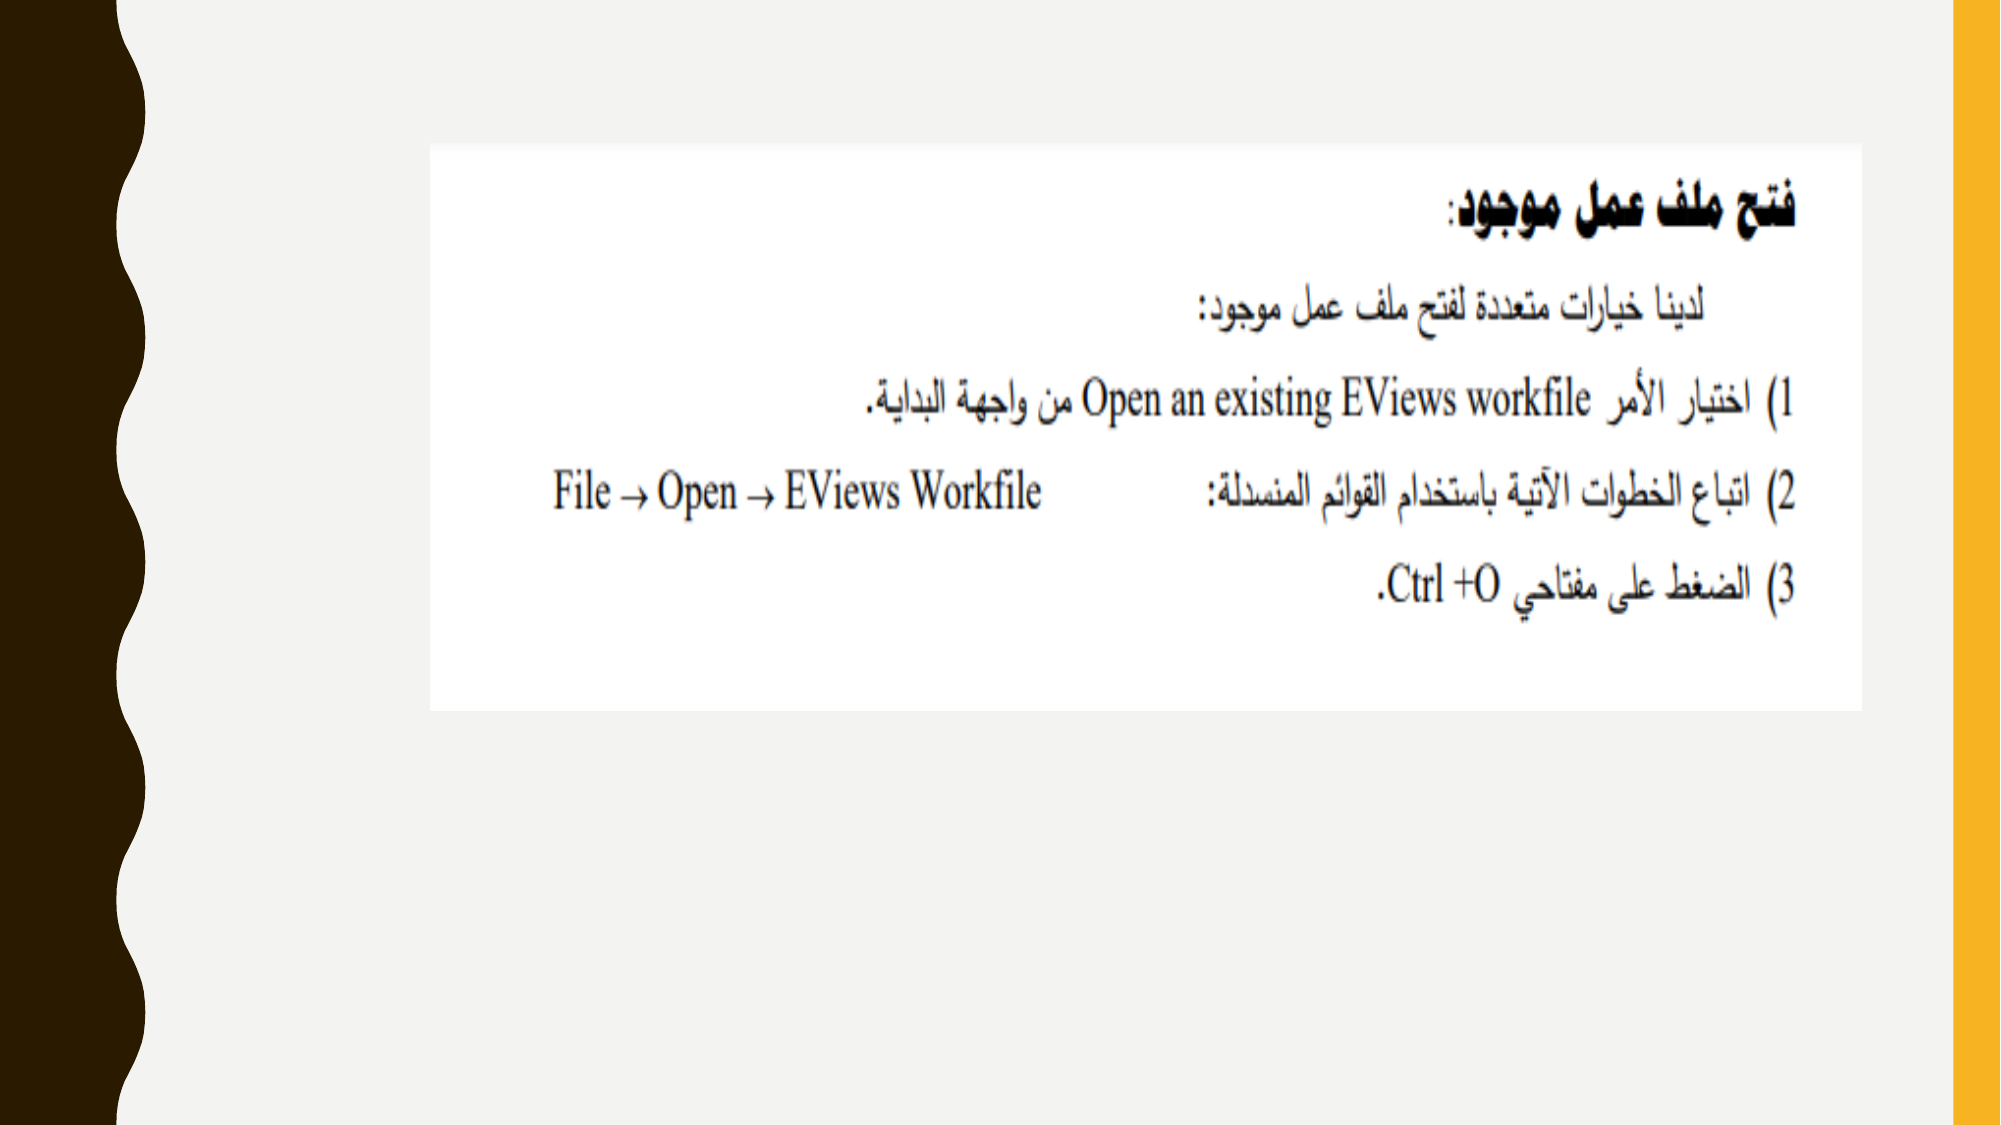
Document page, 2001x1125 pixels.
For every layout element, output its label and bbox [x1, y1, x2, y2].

picture [430, 143, 1862, 711]
